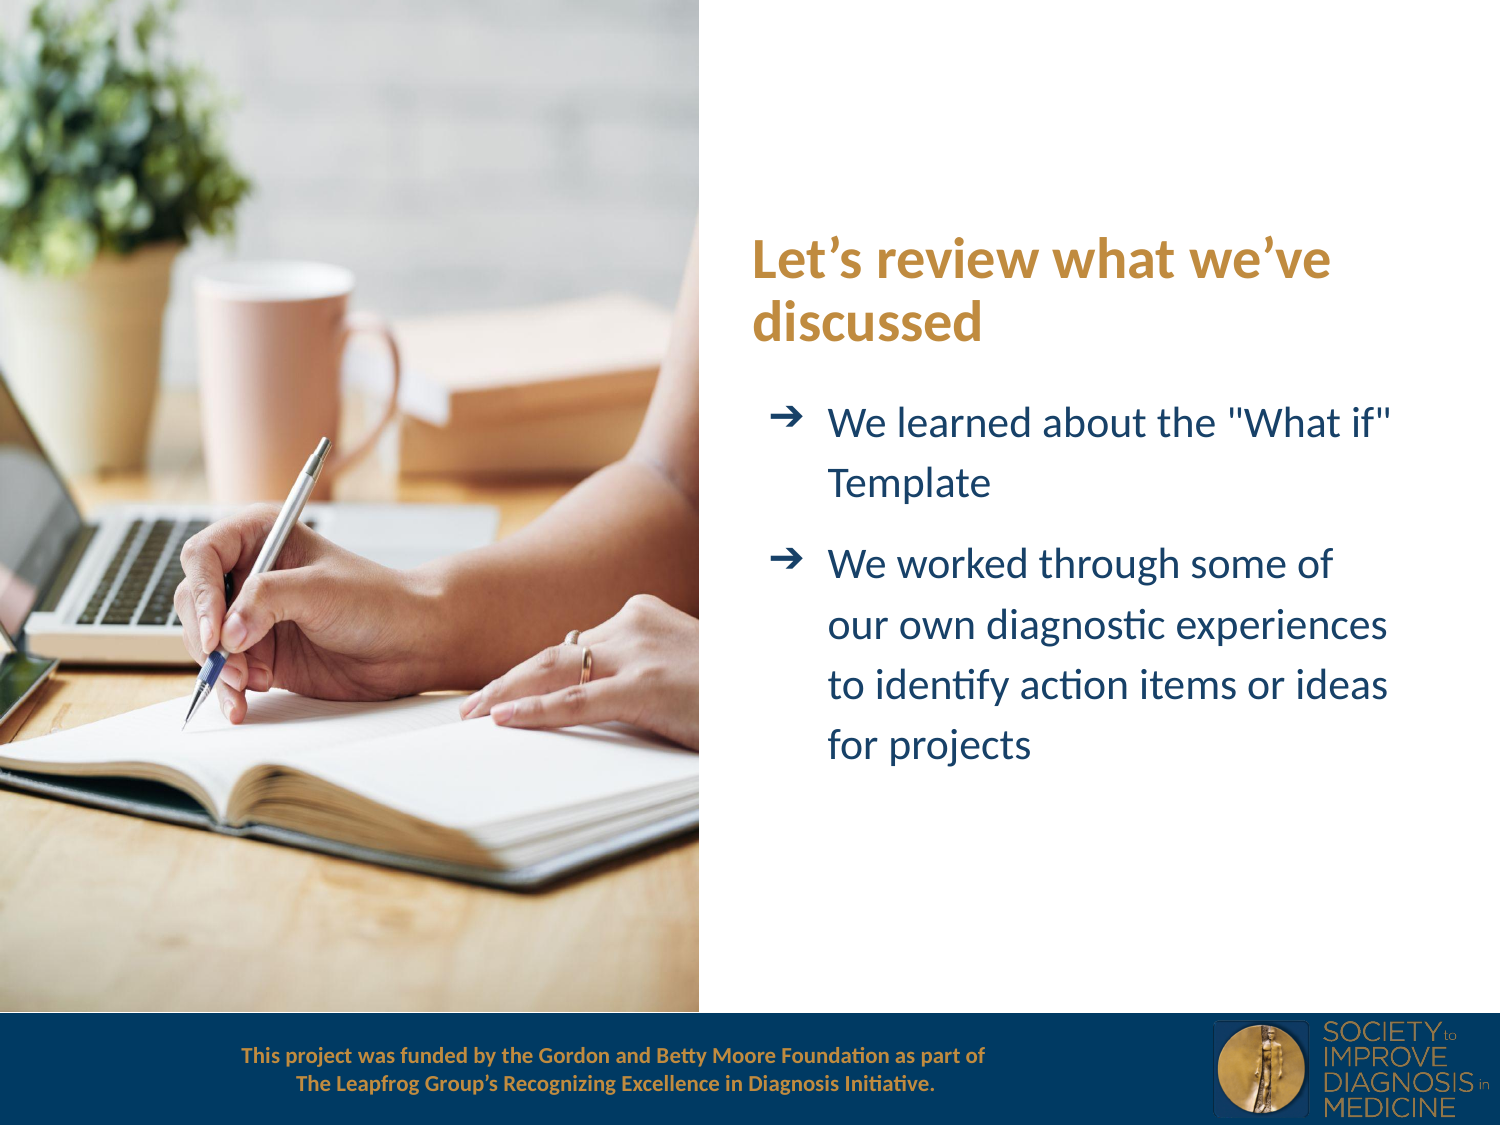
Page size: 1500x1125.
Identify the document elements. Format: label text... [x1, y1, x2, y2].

picture [1213, 1020, 1489, 1118]
picture [0, 0, 700, 1012]
text_box Let’s review what we’ve discussed [737, 189, 1402, 362]
text_box We learned about the "What if" Template We worked through some of our own diagnostic experiences to identify action items or ideas for projects [737, 378, 1446, 873]
